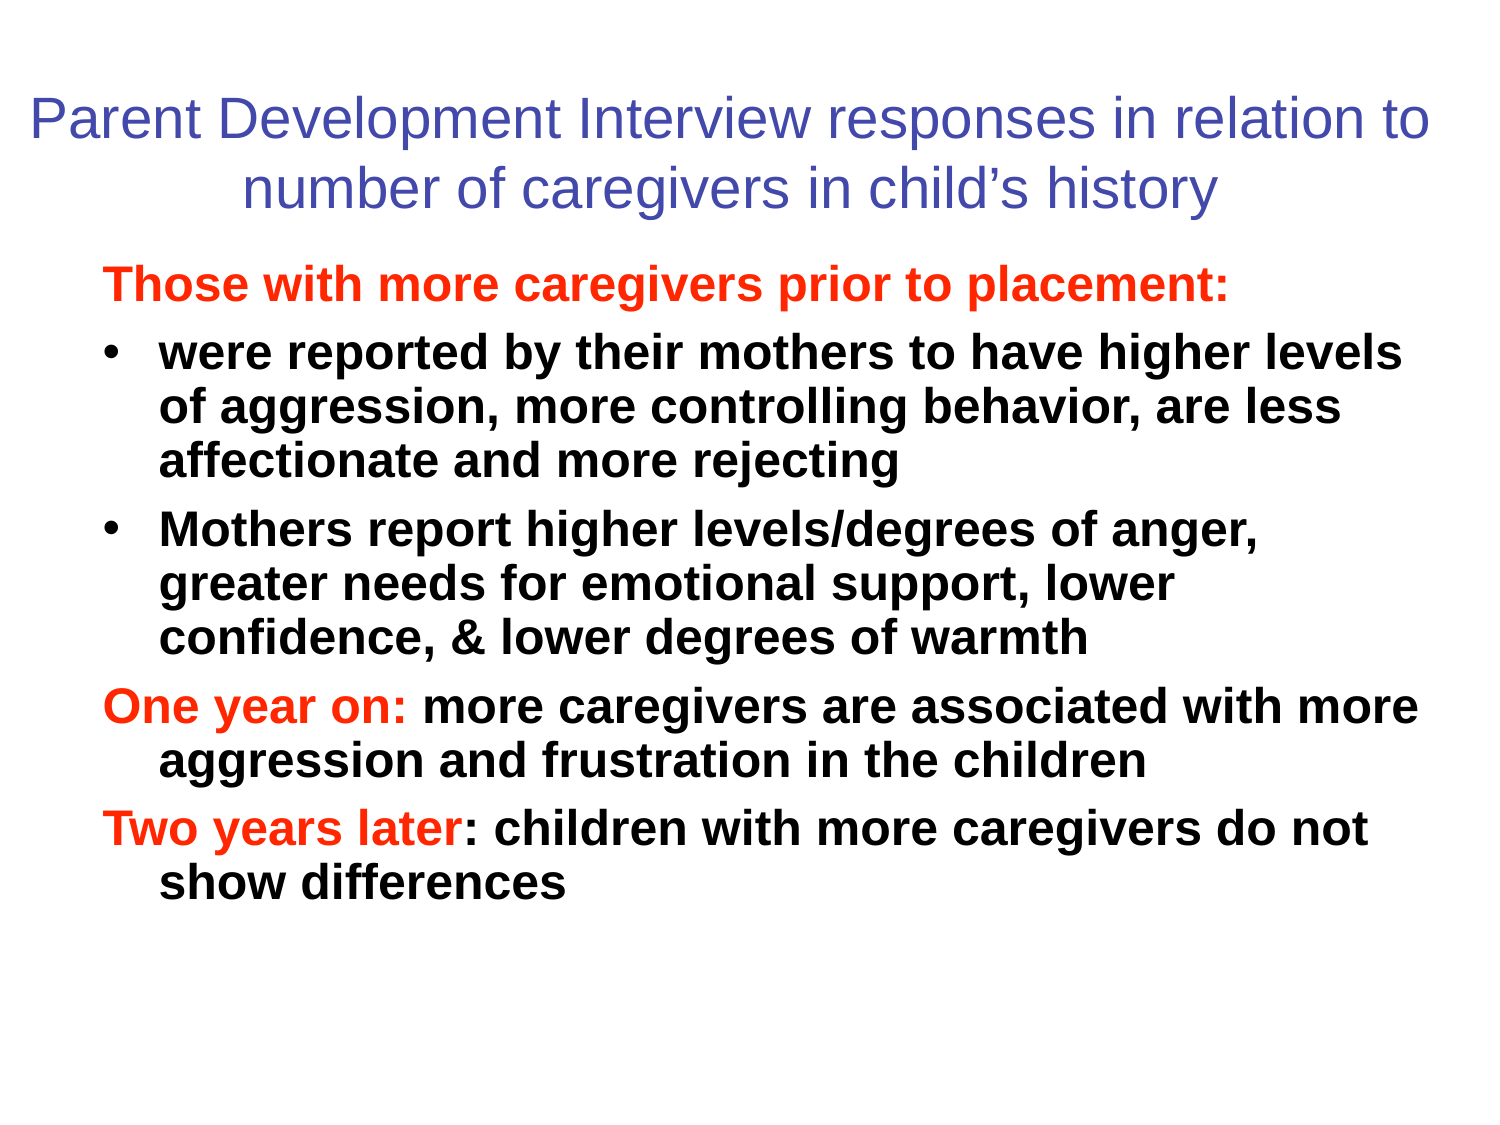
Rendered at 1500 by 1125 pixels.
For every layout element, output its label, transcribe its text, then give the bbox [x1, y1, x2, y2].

title Parent Development Interview responses in relation to number of caregivers in child’s history [0, 49, 1463, 251]
list Those with more caregivers prior to placement: were reported by their mothers to have higher levels of aggression, more controlling behavior, are less affectionate and more rejecting Mothers report higher levels/degrees of anger, greater needs for emotional support, lower confidence, & lower degrees of warmth One year on: more caregivers are associated with more aggression and frustration in the children Two years later: children with more caregivers do not show differences [86, 249, 1438, 1125]
